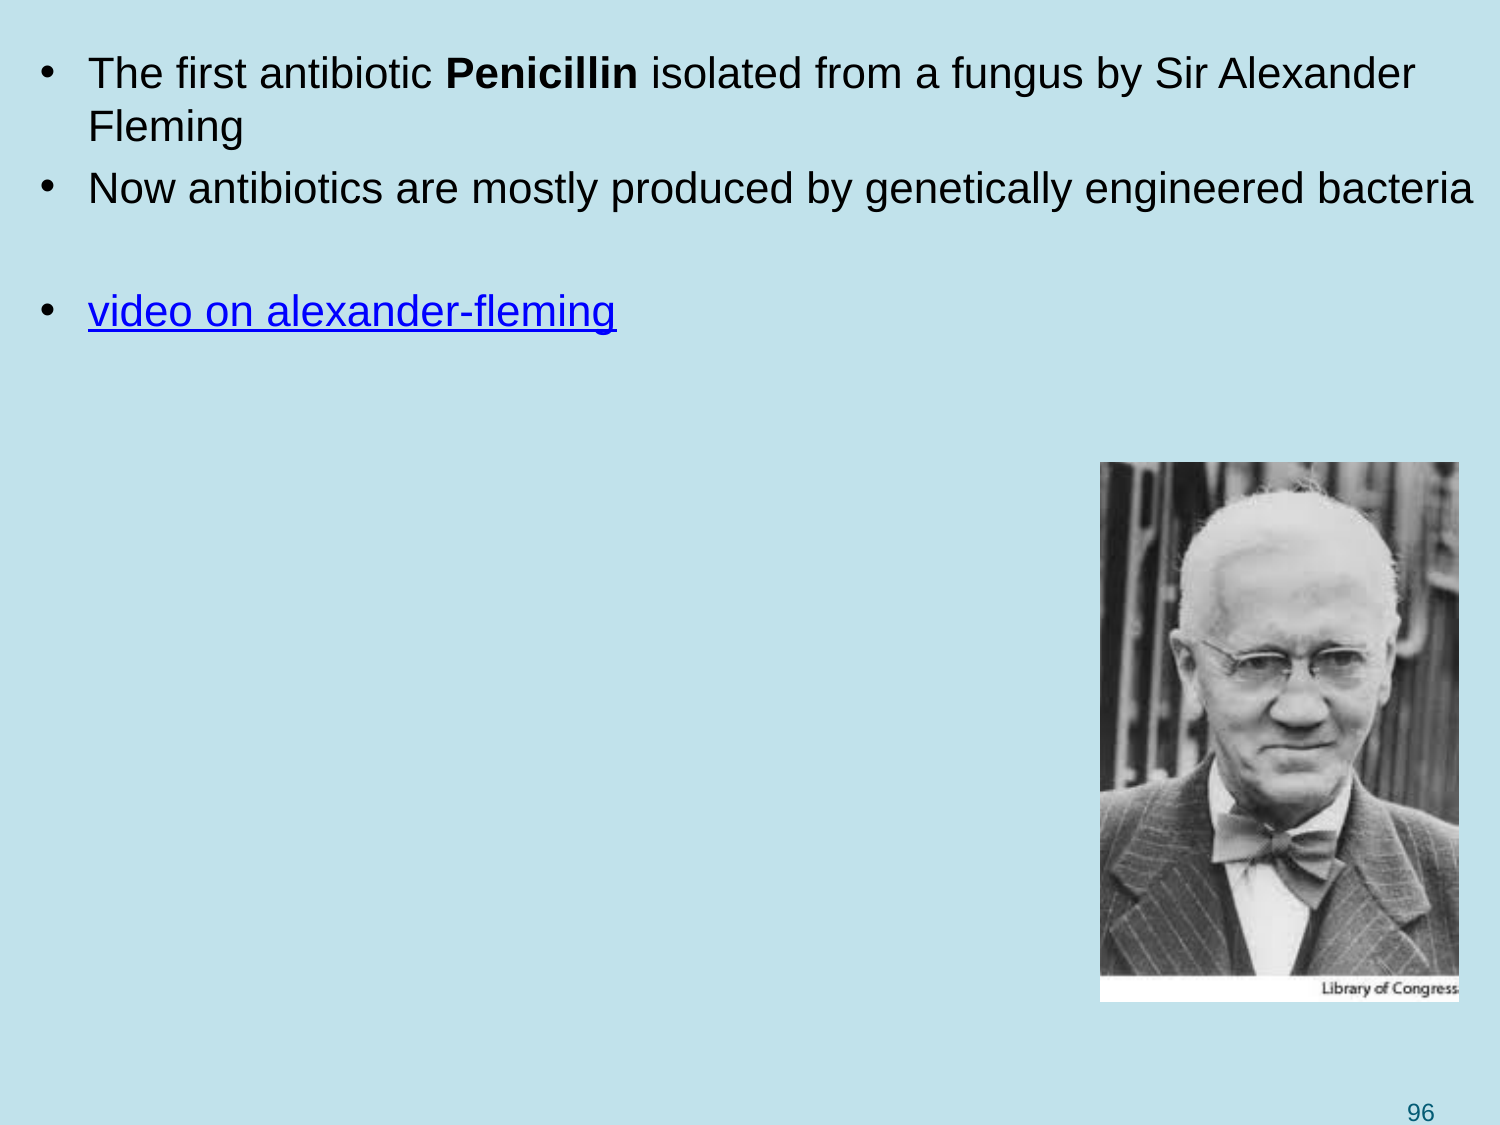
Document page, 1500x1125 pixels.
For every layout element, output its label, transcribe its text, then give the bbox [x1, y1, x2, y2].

slide_number 96 [1158, 1097, 1450, 1125]
picture [1099, 462, 1459, 1002]
list The first antibiotic Penicillin isolated from a fungus by Sir Alexander Fleming Now antibiotics are mostly produced by genetically engineered bacteria video on alexander-fleming [24, 37, 1500, 400]
